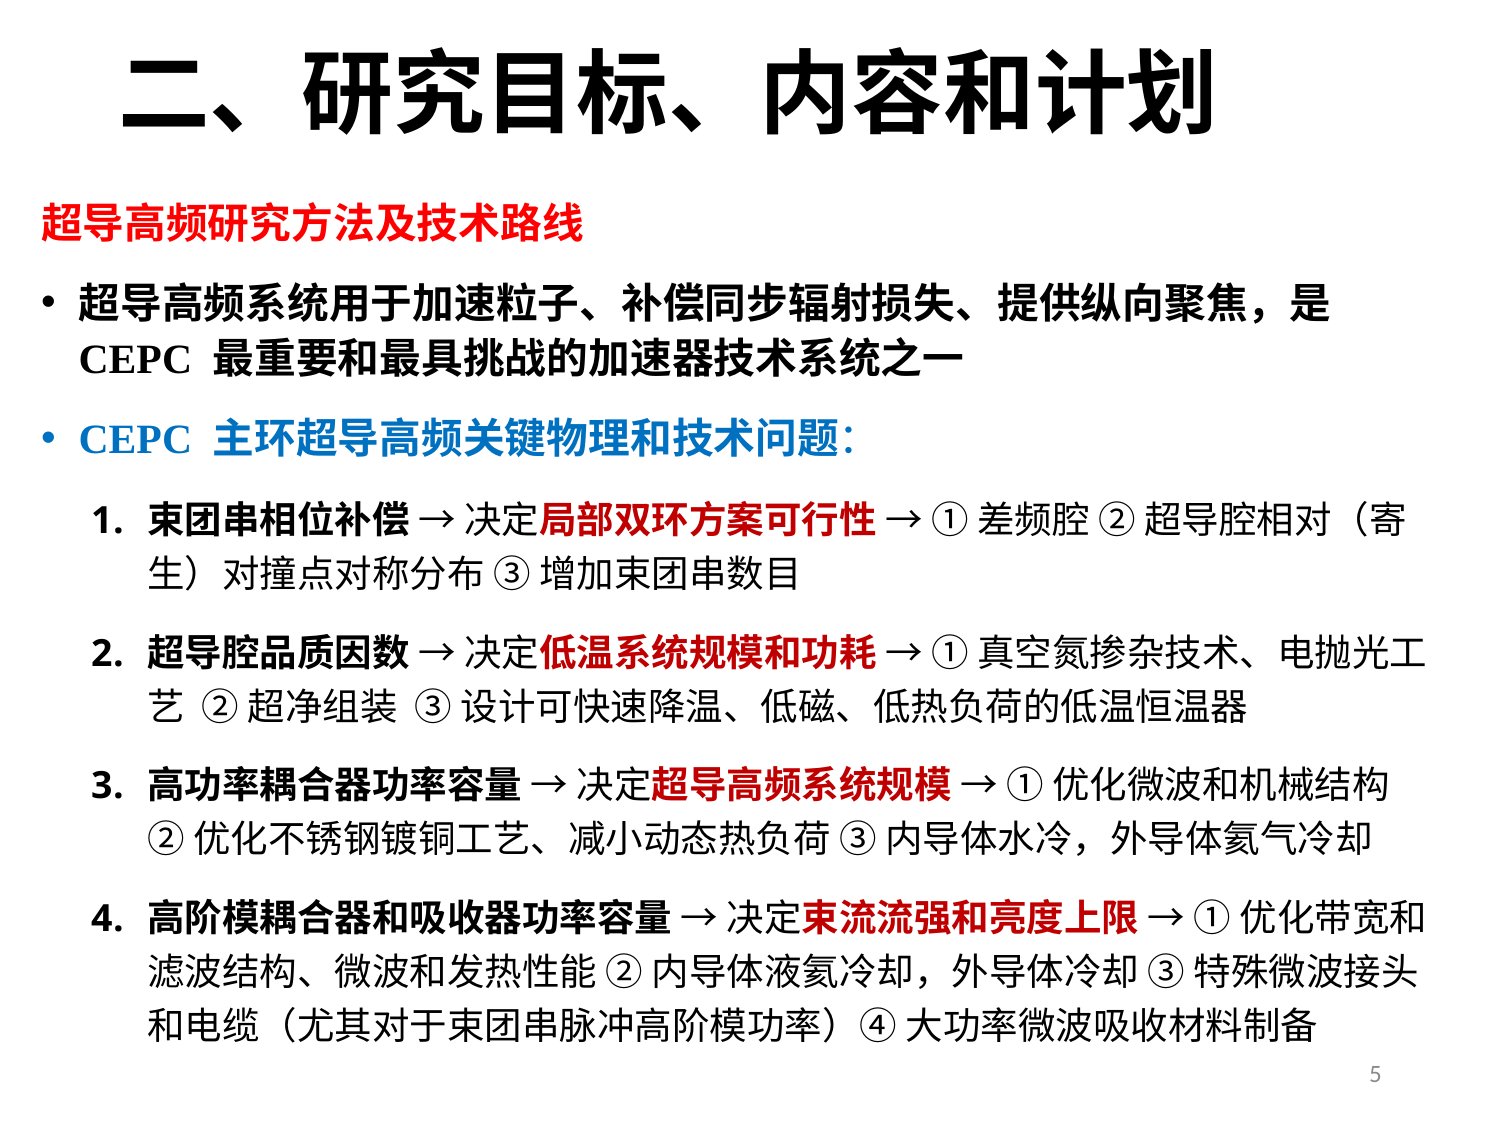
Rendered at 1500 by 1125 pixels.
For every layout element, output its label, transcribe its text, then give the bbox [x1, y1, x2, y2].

title 二、研究目标、内容和计划 [103, 0, 1397, 173]
slide_number 5 [1059, 1042, 1397, 1103]
list 超导高频研究方法及技术路线 超导高频系统用于加速粒子、补偿同步辐射损失、提供纵向聚焦，是 CEPC 最重要和最具挑战的加速器技术系统之一 CEPC 主环超导高频关键物理和技术问题： 束团串相位补偿 → 决定局部双环方案可行性 → ① 差频腔 ② 超导腔相对（寄生）对撞点对称分布 ③ 增加束团串数目 超导腔品质因数 → 决定低温系统规模和功耗 → ① 真空氮掺杂技术、电抛光工艺 ② 超净组装 ③ 设计可快速降温、低磁、低热负荷的低温恒温器 高功率耦合器功率容量 → 决定超导高频系统规模 → ① 优化微波和机械结构 ② 优化不锈钢镀铜工艺、减小动态热负荷 ③ 内导体水冷，外导体氦气冷却 高阶模耦合器和吸收器功率容量 → 决定束流流强和亮度上限 → ① 优化带宽和滤波结构、微波和发热性能 ② 内导体液氦冷却，外导体冷却 ③ 特殊微波接头和电缆（尤其对于束团串脉冲高阶模功率）④ 大功率微波吸收材料制备 [26, 173, 1446, 1125]
